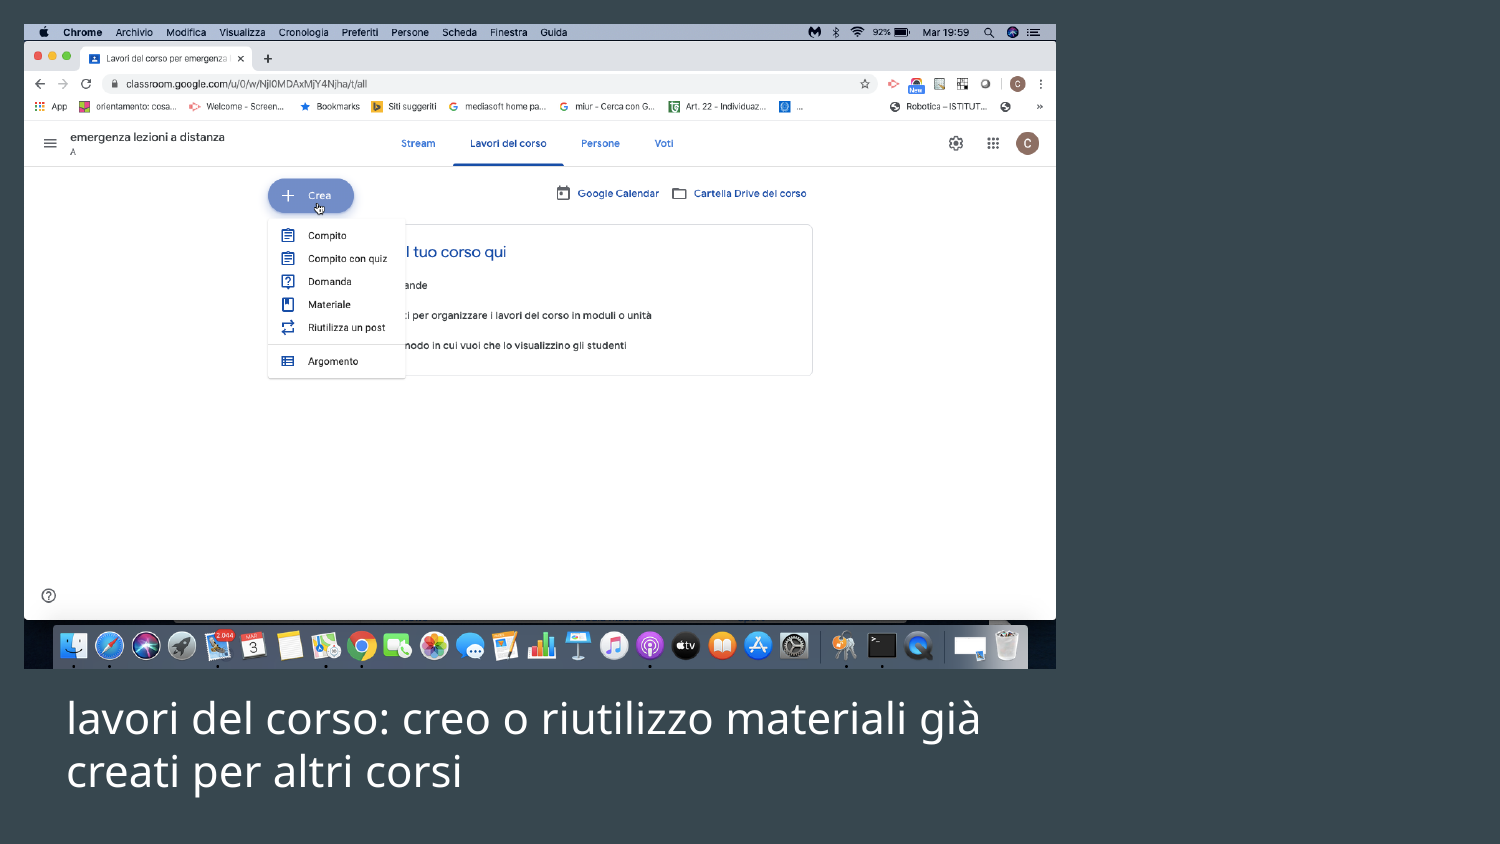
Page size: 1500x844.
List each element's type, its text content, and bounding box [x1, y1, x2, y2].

picture [24, 24, 1056, 670]
list lavori del corso: creo o riutilizzo materiali già creati per altri corsi [51, 694, 1036, 794]
